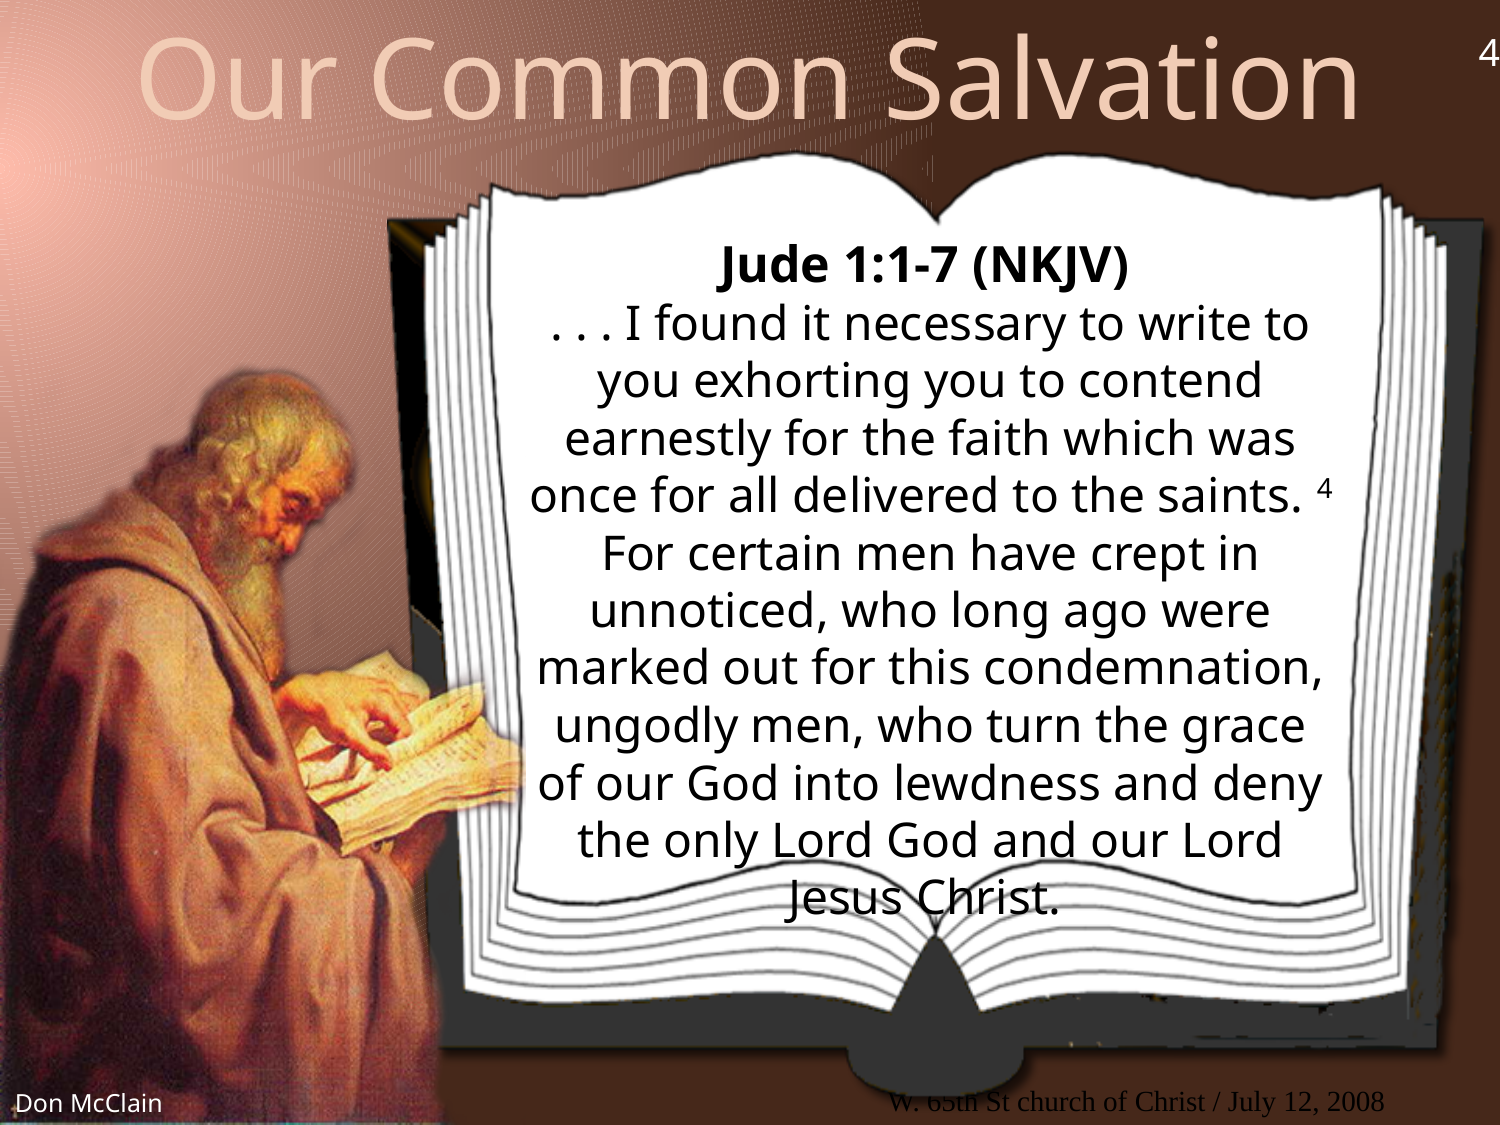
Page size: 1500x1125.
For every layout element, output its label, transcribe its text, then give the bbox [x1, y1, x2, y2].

text_box Our Common Salvation [0, 0, 1500, 150]
picture [0, 149, 1500, 1125]
slide_number 4 [1400, 0, 1500, 88]
